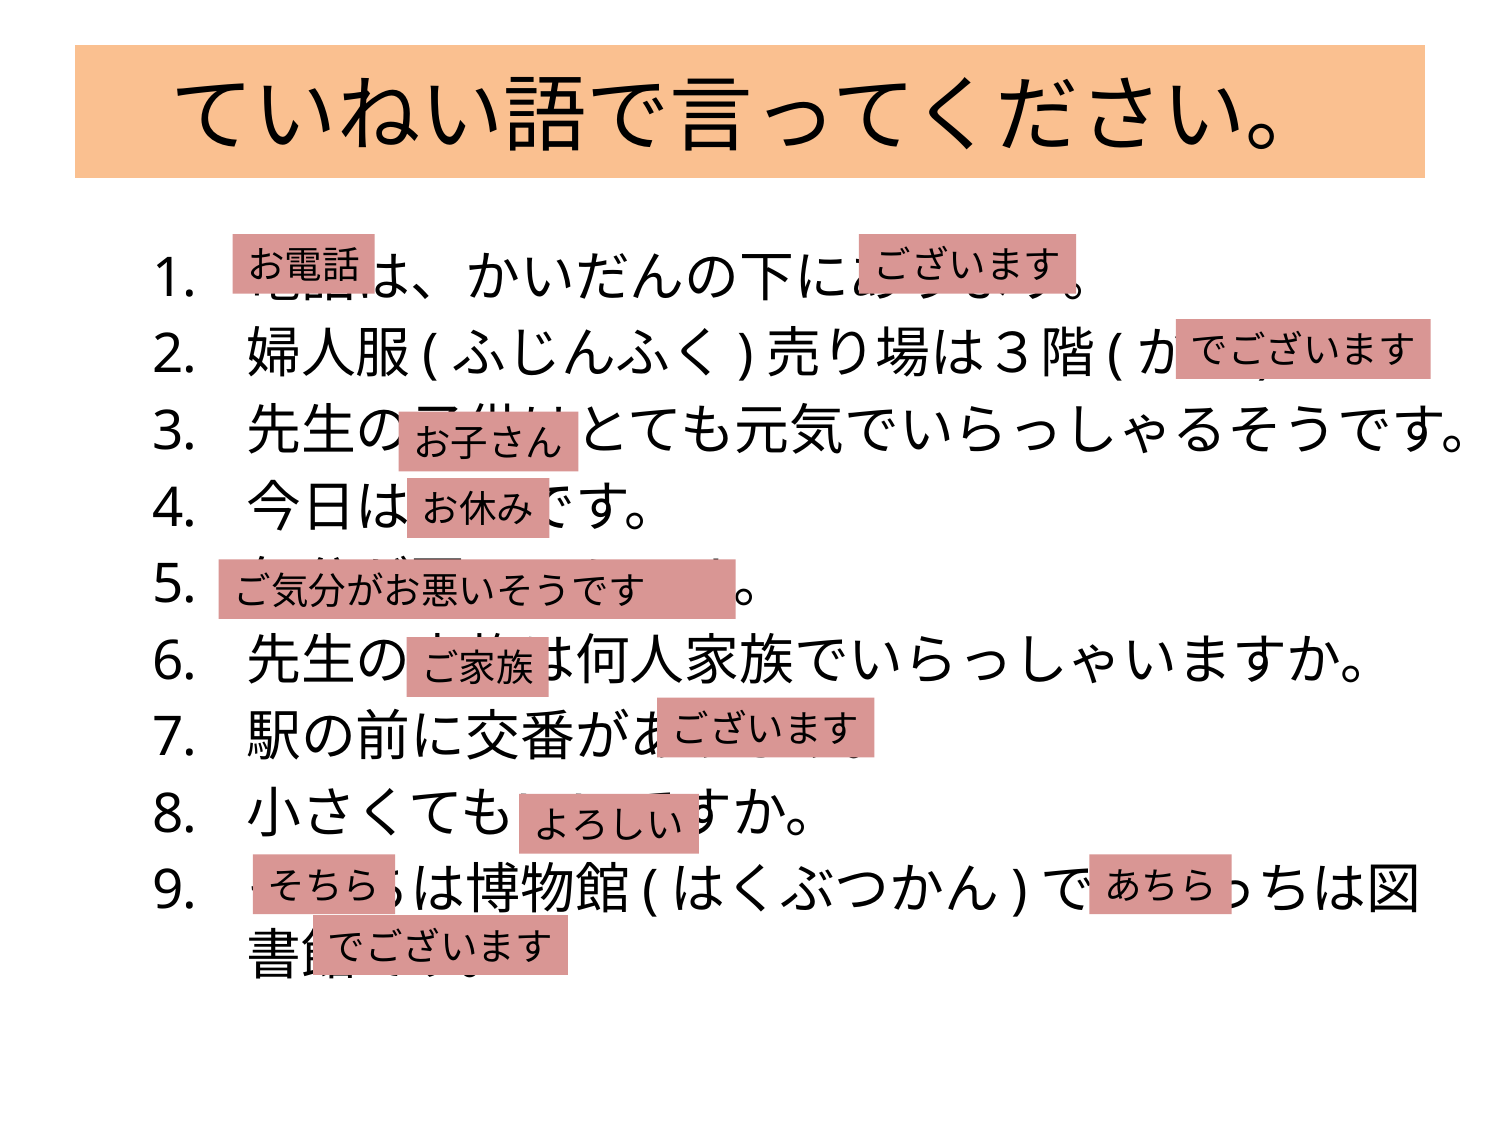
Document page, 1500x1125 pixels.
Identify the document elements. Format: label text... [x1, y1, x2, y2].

text_box お休み [407, 478, 550, 538]
text_box お電話 [232, 234, 375, 294]
text_box ご家族 [406, 637, 549, 697]
title ていねい語で言ってください。 [75, 45, 1425, 178]
text_box ご気分がお悪いそうです [218, 559, 736, 619]
text_box お子さん [398, 411, 579, 472]
text_box でございます [1175, 319, 1431, 379]
text_box よろしい [519, 793, 699, 854]
text_box ございます [657, 697, 875, 758]
text_box ございます [858, 234, 1077, 294]
text_box そちら [252, 854, 396, 915]
text_box あちら [1089, 854, 1232, 915]
text_box でございます [313, 915, 568, 975]
list 電話は、かいだんの下にあります。 婦人服(ふじんふく)売り場は３階(かい)です。 先生の子供はとても元気でいらっしゃるそうです。 今日は休みです。 気分が悪いそうです。 先生の家族は何人家族でいらっしゃいますか。 駅の前に交番があります。 小さくてもいいですか。 そっちは博物館(はくぶつかん)で、あっちは図書館です。 [137, 234, 1459, 1029]
